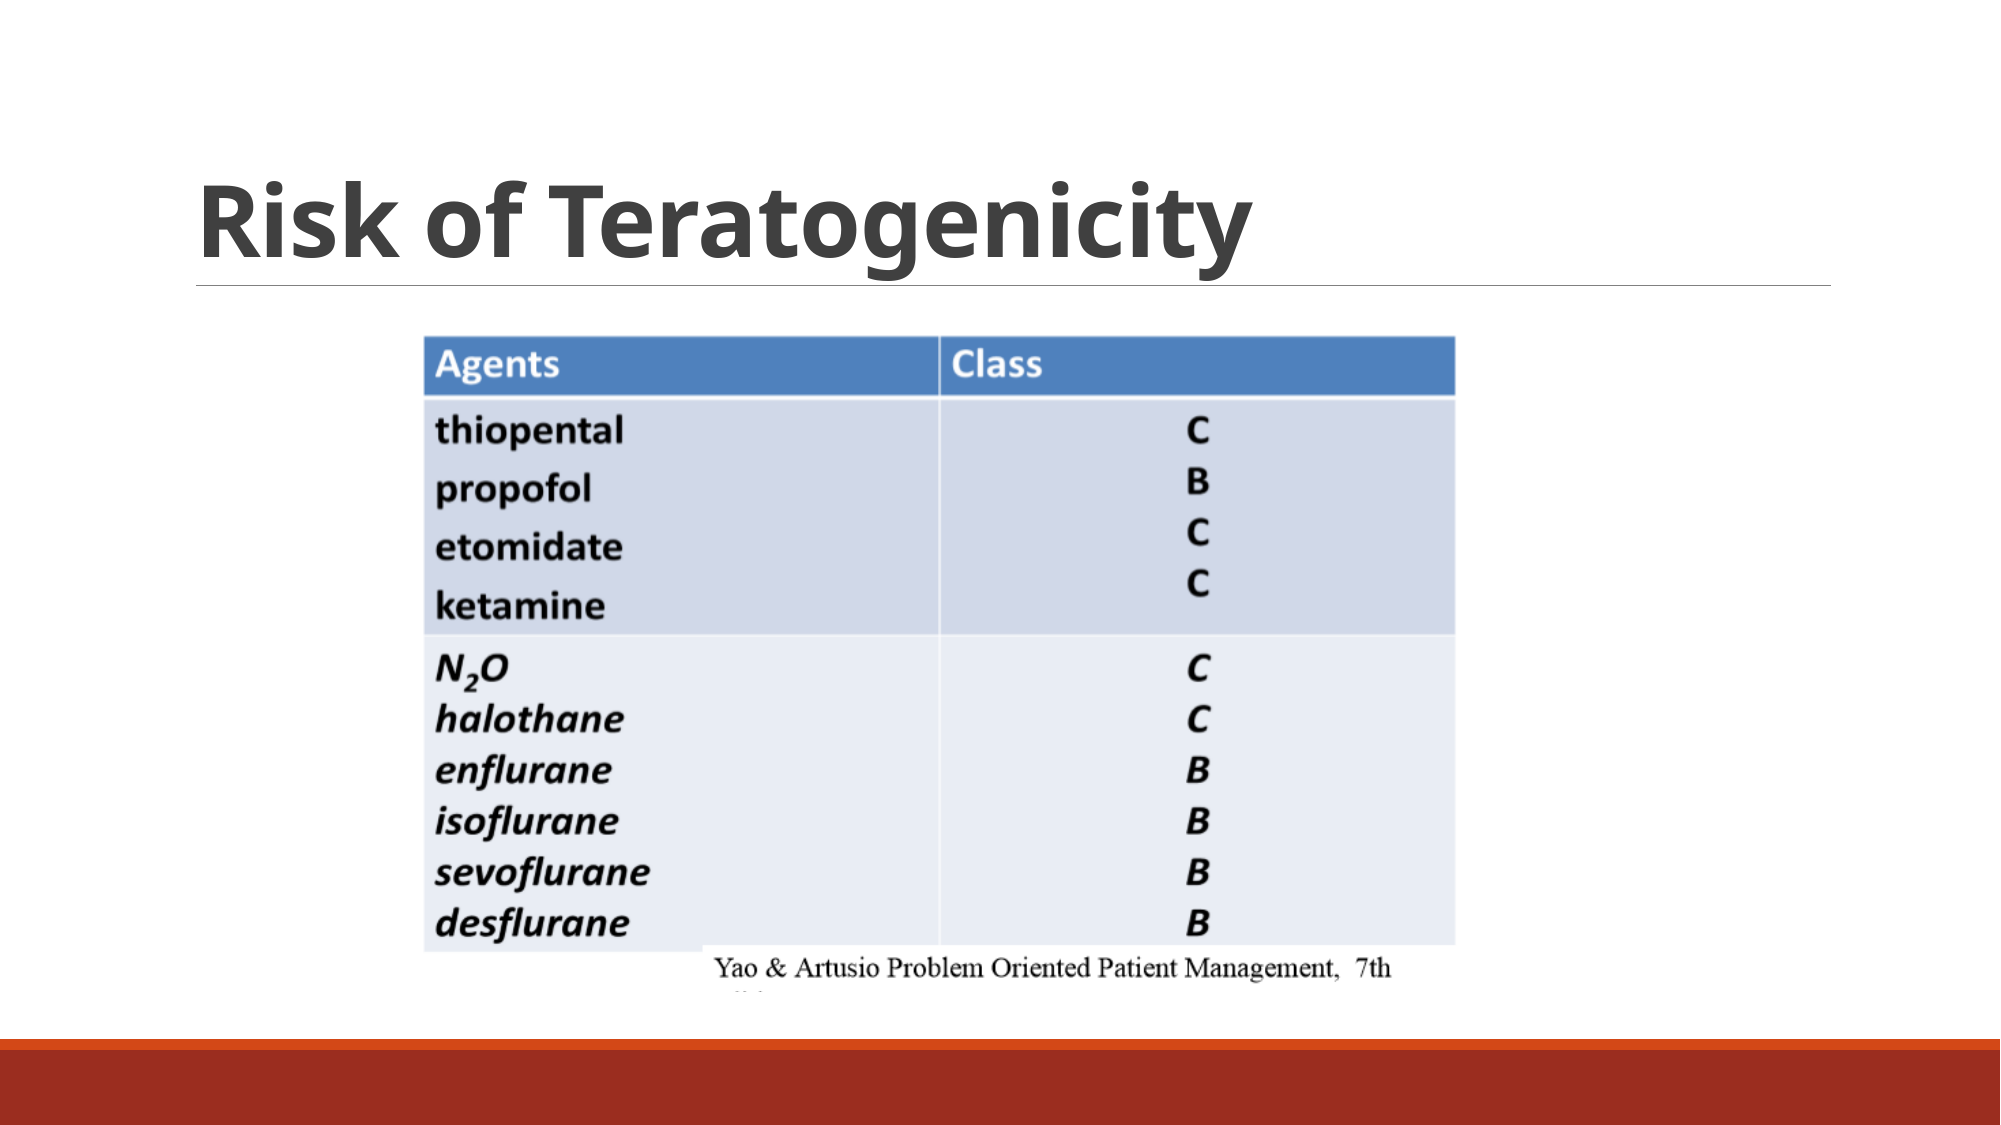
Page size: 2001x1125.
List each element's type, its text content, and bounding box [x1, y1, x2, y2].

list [376, 326, 1468, 993]
title Risk of Teratogenicity [180, 47, 1830, 285]
